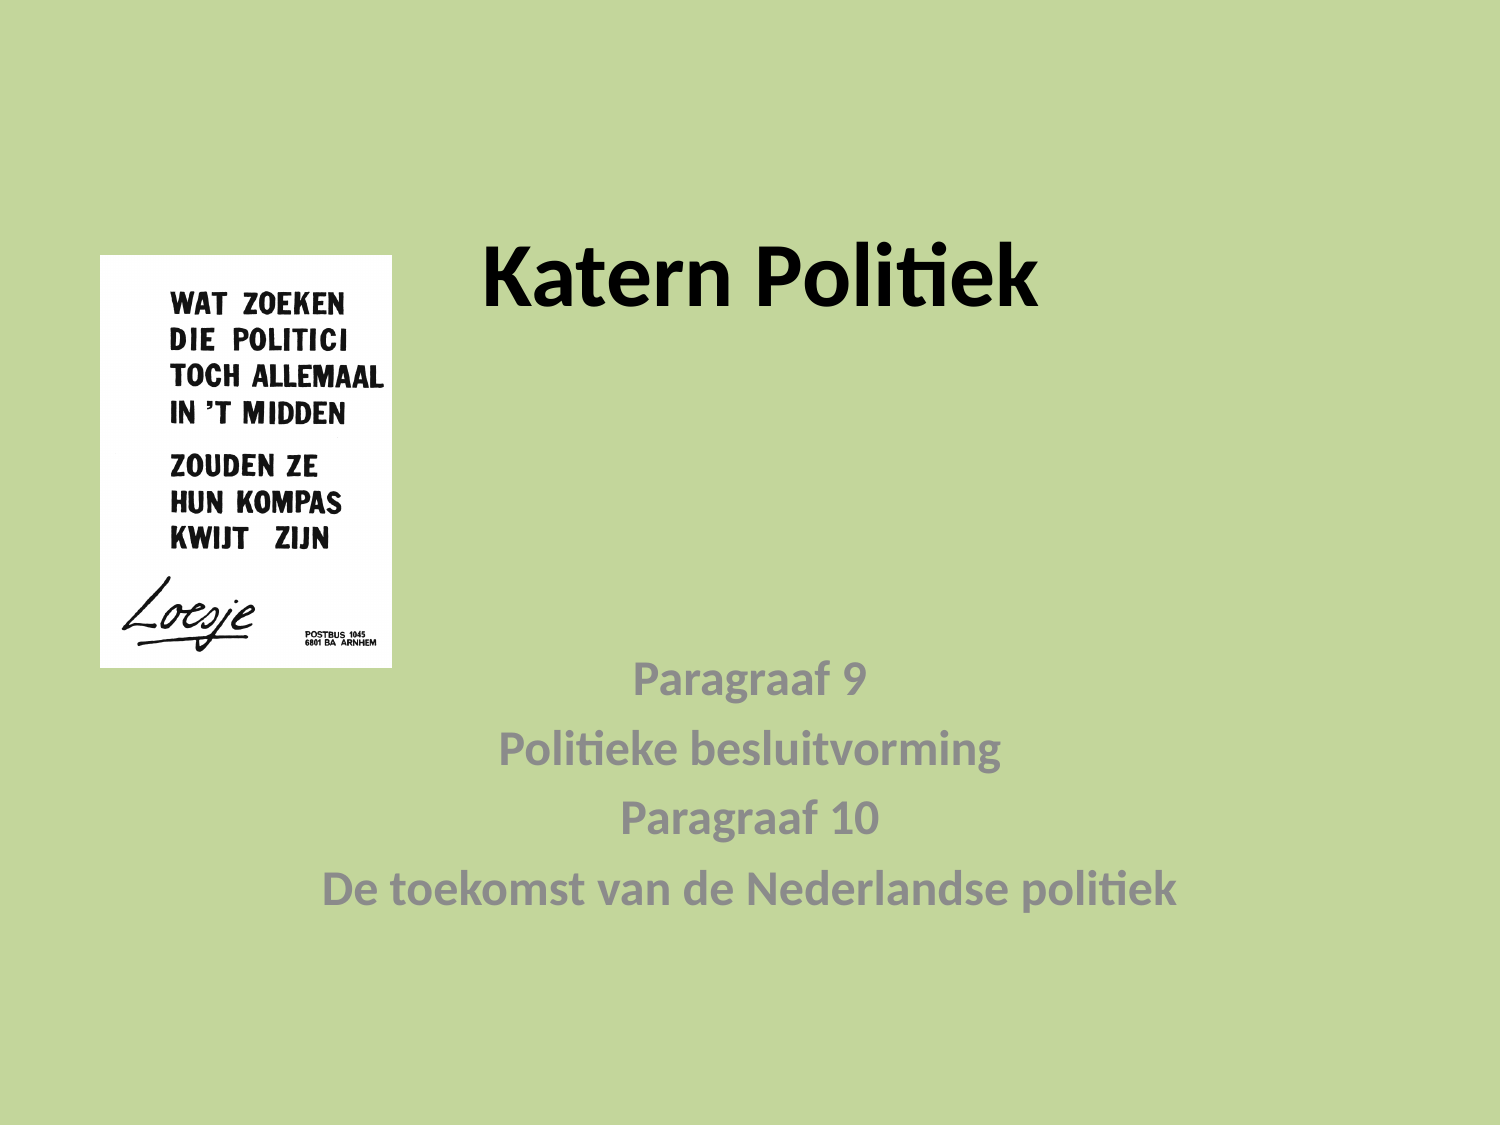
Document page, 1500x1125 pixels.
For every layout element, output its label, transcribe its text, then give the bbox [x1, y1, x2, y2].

subtitle Paragraaf 9 Politieke besluitvorming Paragraaf 10 De toekomst van de Nederlandse politiek [225, 637, 1275, 925]
picture [100, 255, 392, 668]
title Katern Politiek [123, 149, 1399, 391]
